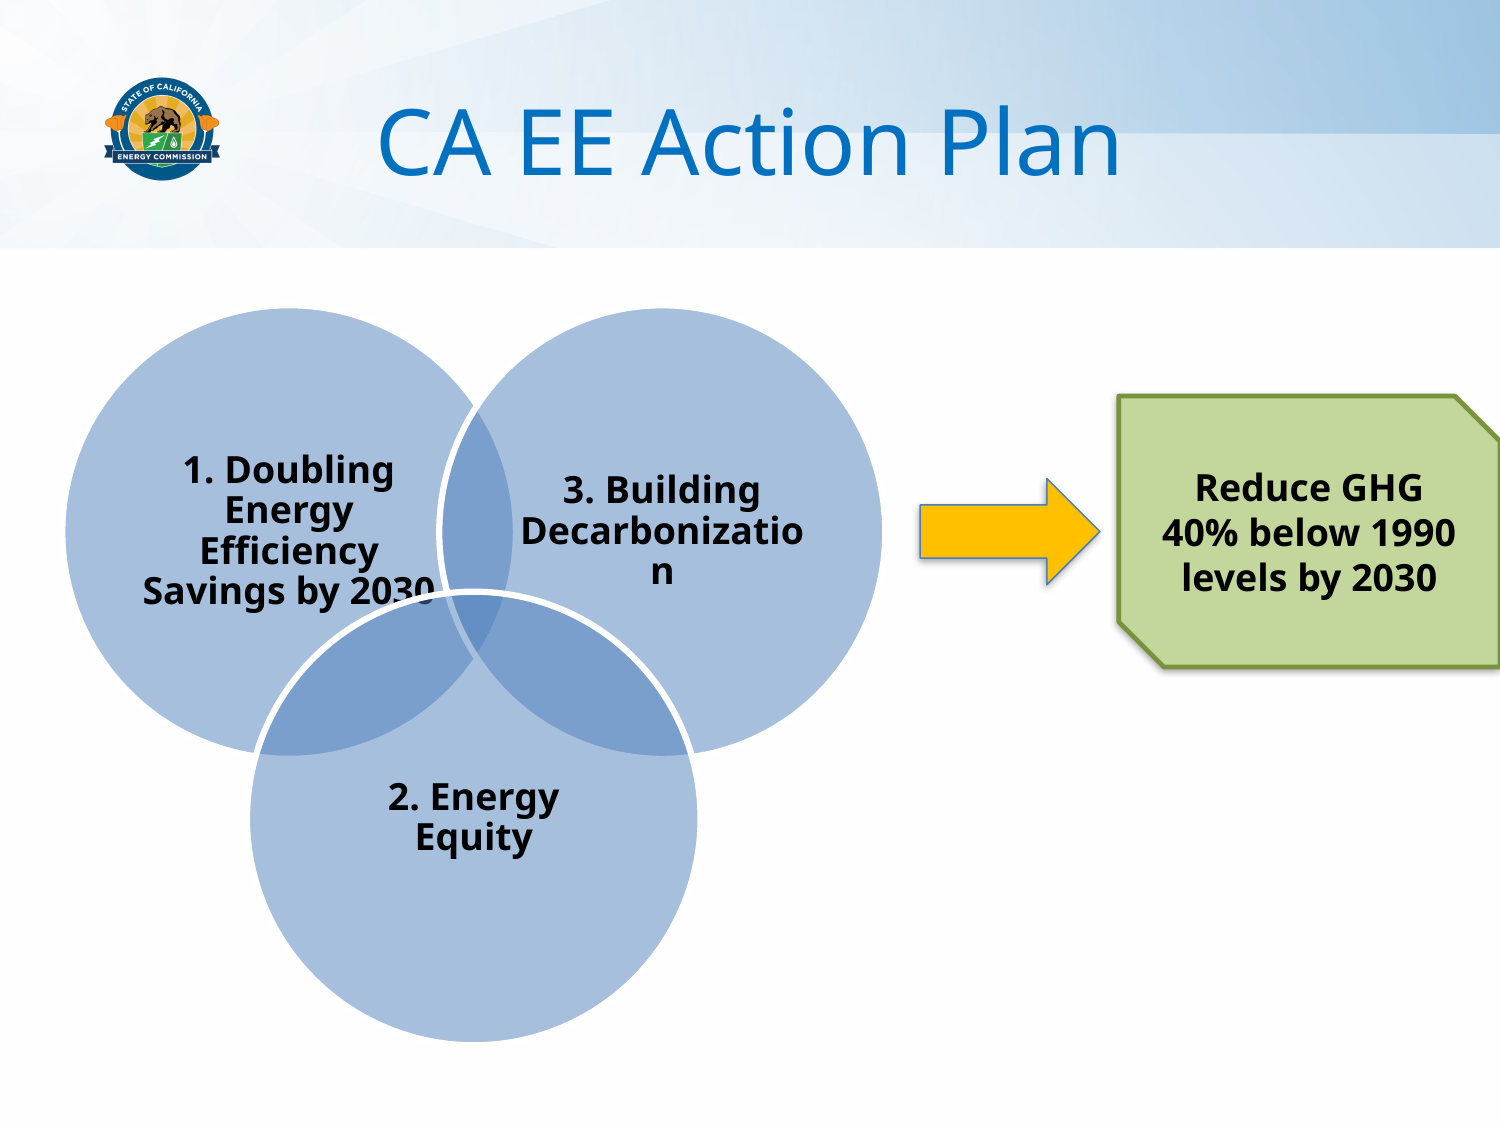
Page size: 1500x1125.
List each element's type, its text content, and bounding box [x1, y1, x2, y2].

title CA EE Action Plan [75, 45, 1425, 233]
text_box [939, 477, 1101, 586]
text_box Reduce GHG 40% below 1990 levels by 2030 [1117, 395, 1500, 668]
picture [0, 0, 1500, 1125]
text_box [13, 295, 935, 1071]
